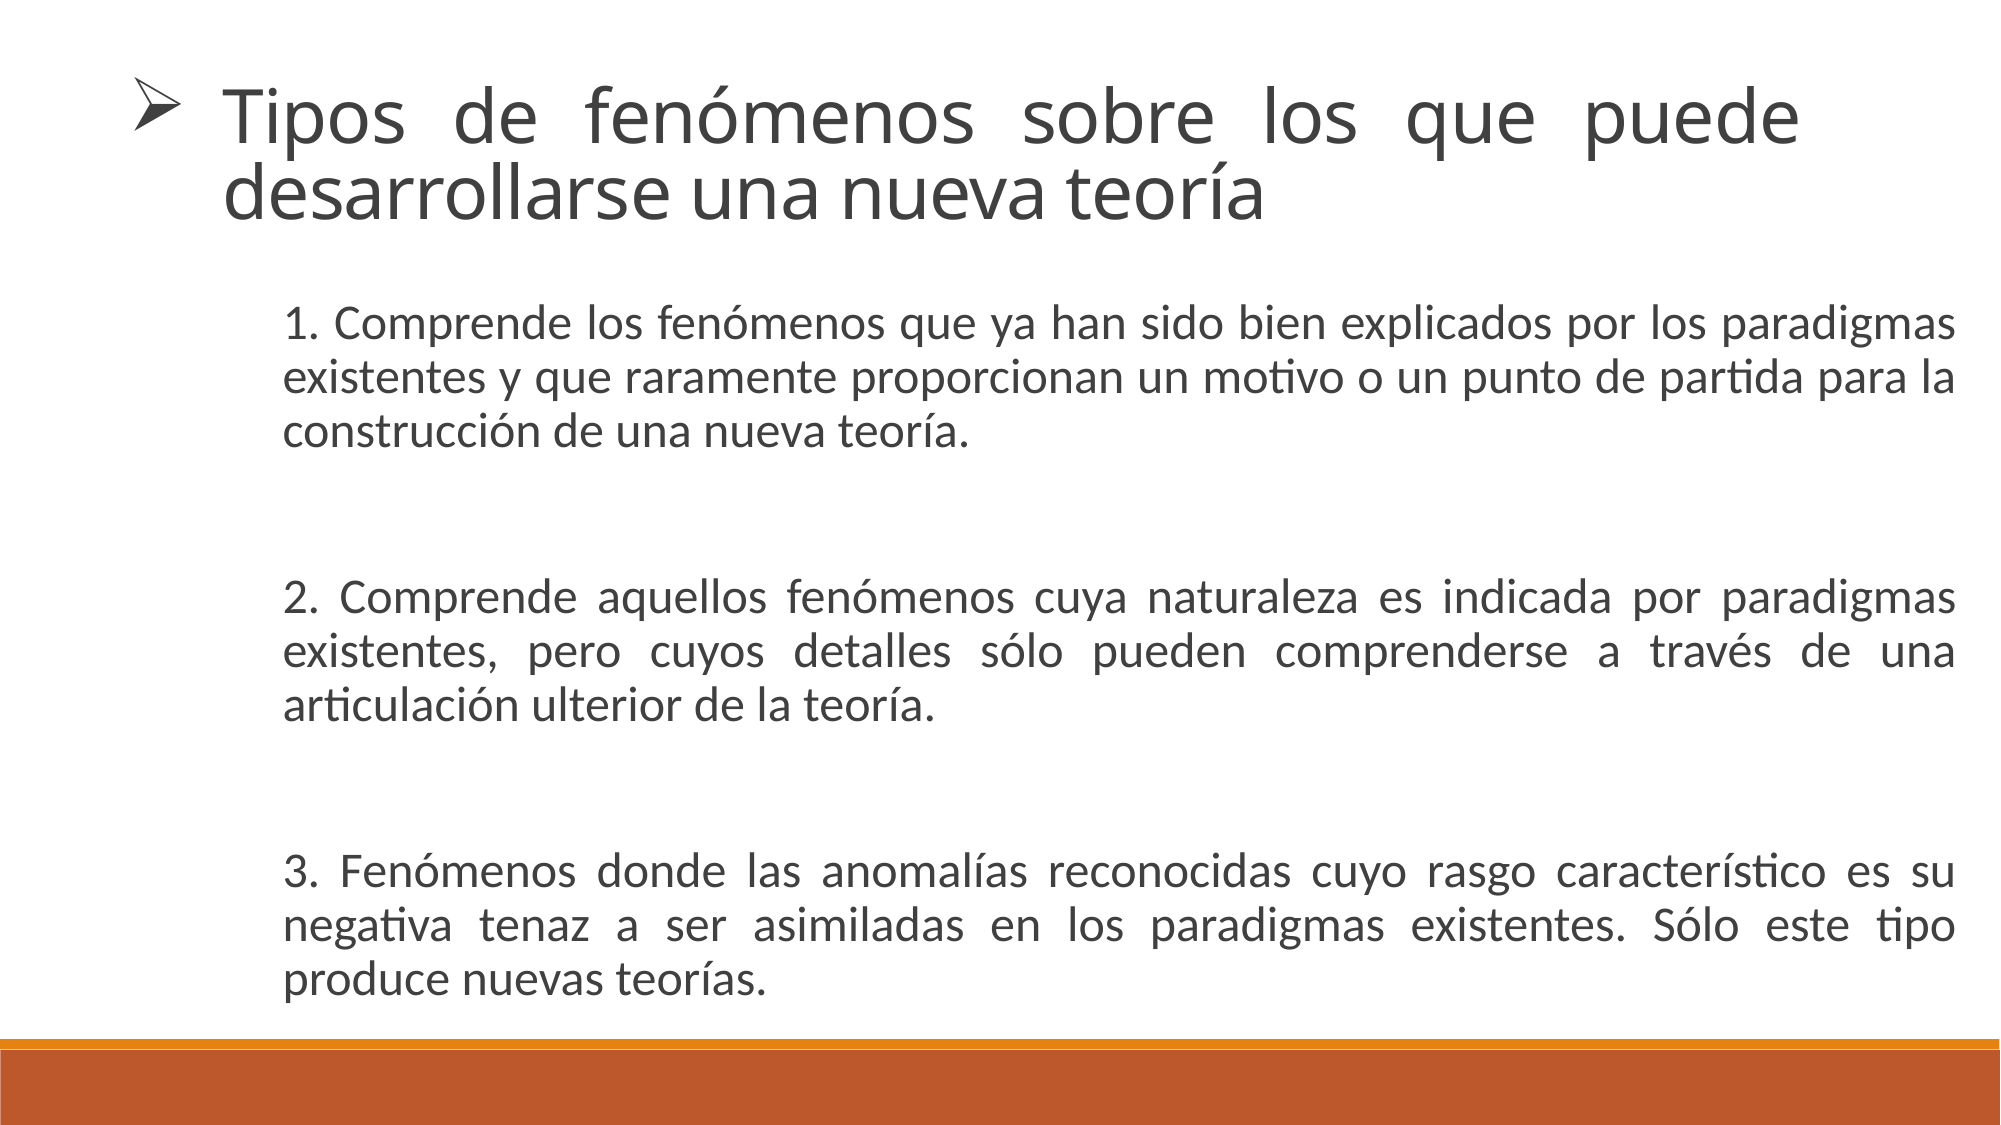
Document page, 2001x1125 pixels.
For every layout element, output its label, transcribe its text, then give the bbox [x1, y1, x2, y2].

text_box 1. Comprende los fenómenos que ya han sido bien explicados por los paradigmas existentes y que raramente proporcionan un motivo o un punto de partida para la construcción de una nueva teoría. 2. Comprende aquellos fenómenos cuya naturaleza es indicada por paradigmas existentes, pero cuyos detalles sólo pueden comprenderse a través de una articulación ulterior de la teoría. 3. Fenómenos donde las anomalías reconocidas cuyo rasgo característico es su negativa tenaz a ser asimiladas en los paradigmas existentes. Sólo este tipo produce nuevas teorías. [252, 288, 1972, 1089]
text_box Tipos de fenómenos sobre los que puede desarrollarse una nueva teoría [114, 74, 1816, 321]
